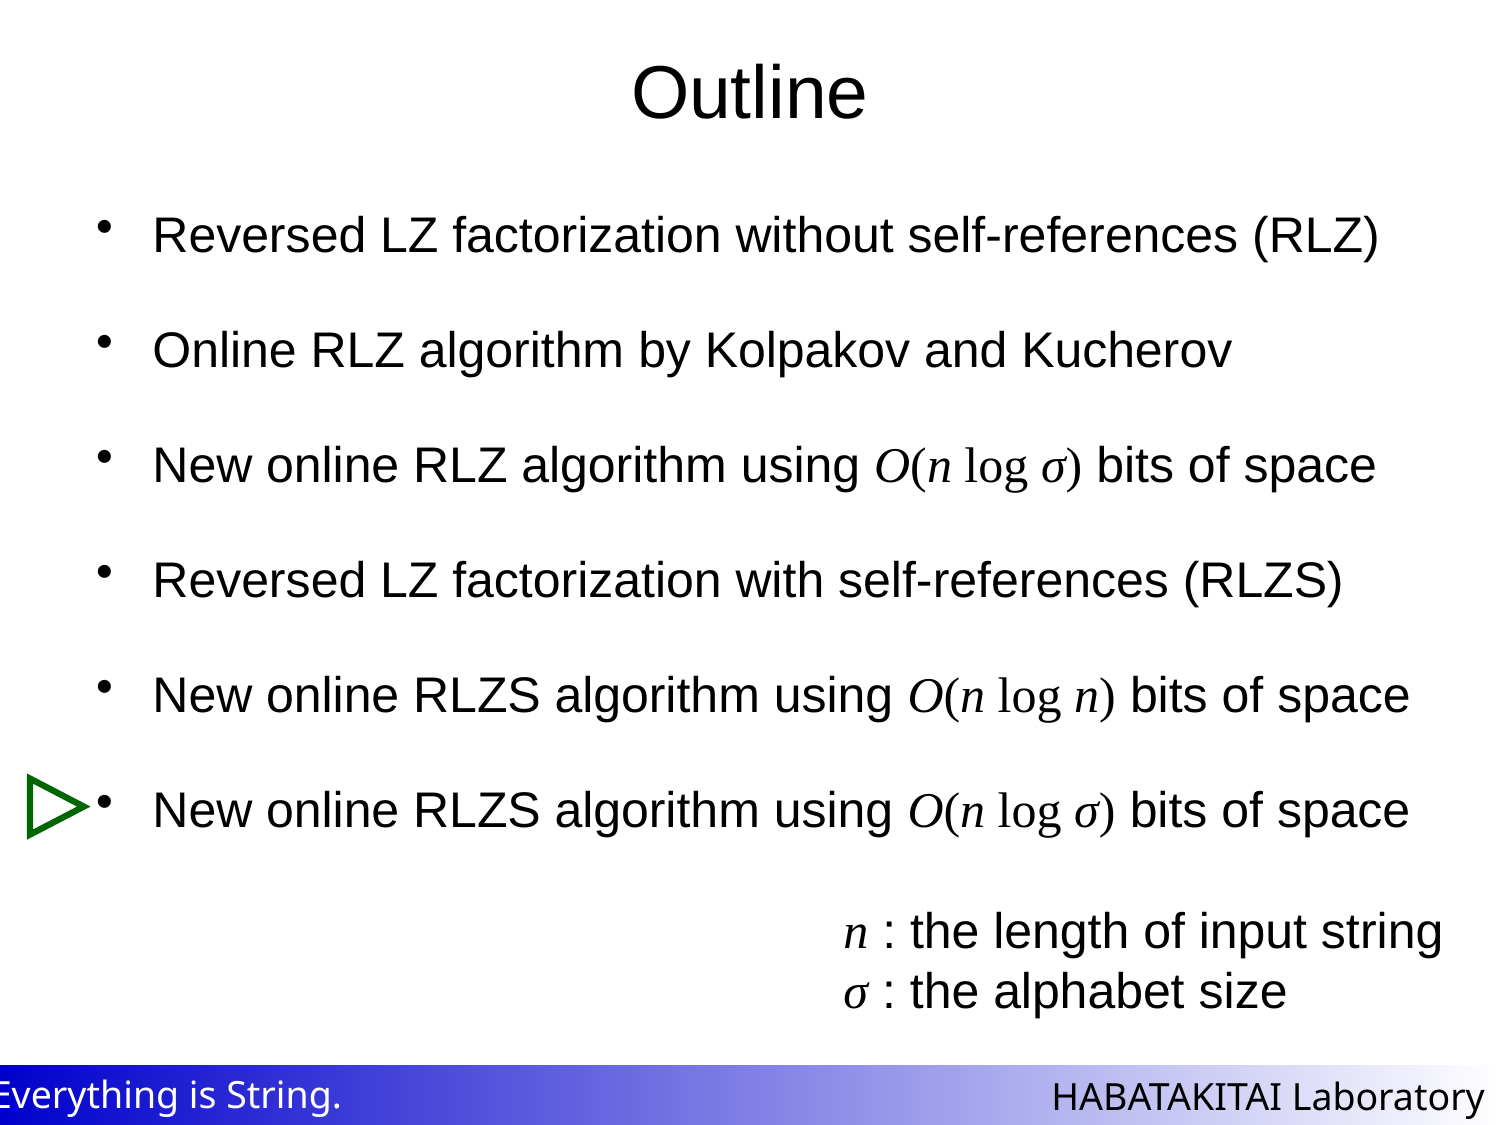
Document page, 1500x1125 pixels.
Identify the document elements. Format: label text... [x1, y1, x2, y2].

text_box [656, 1066, 660, 1125]
text_box a [744, 1066, 748, 1125]
text_box [30, 778, 81, 835]
list Reversed LZ factorization without self-references (RLZ) Online RLZ algorithm by Kolpakov and Kucherov New online RLZ algorithm using O(n log σ) bits of space Reversed LZ factorization with self-references (RLZS) New online RLZS algorithm using O(n log n) bits of space New online RLZS algorithm using O(n log σ) bits of space [81, 164, 1432, 960]
title Outline [75, 19, 1425, 158]
text_box B [926, 1066, 931, 1125]
text_box b [838, 1066, 843, 1125]
text_box n : the length of input string σ : the alphabet size [828, 891, 1459, 1027]
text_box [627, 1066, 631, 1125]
